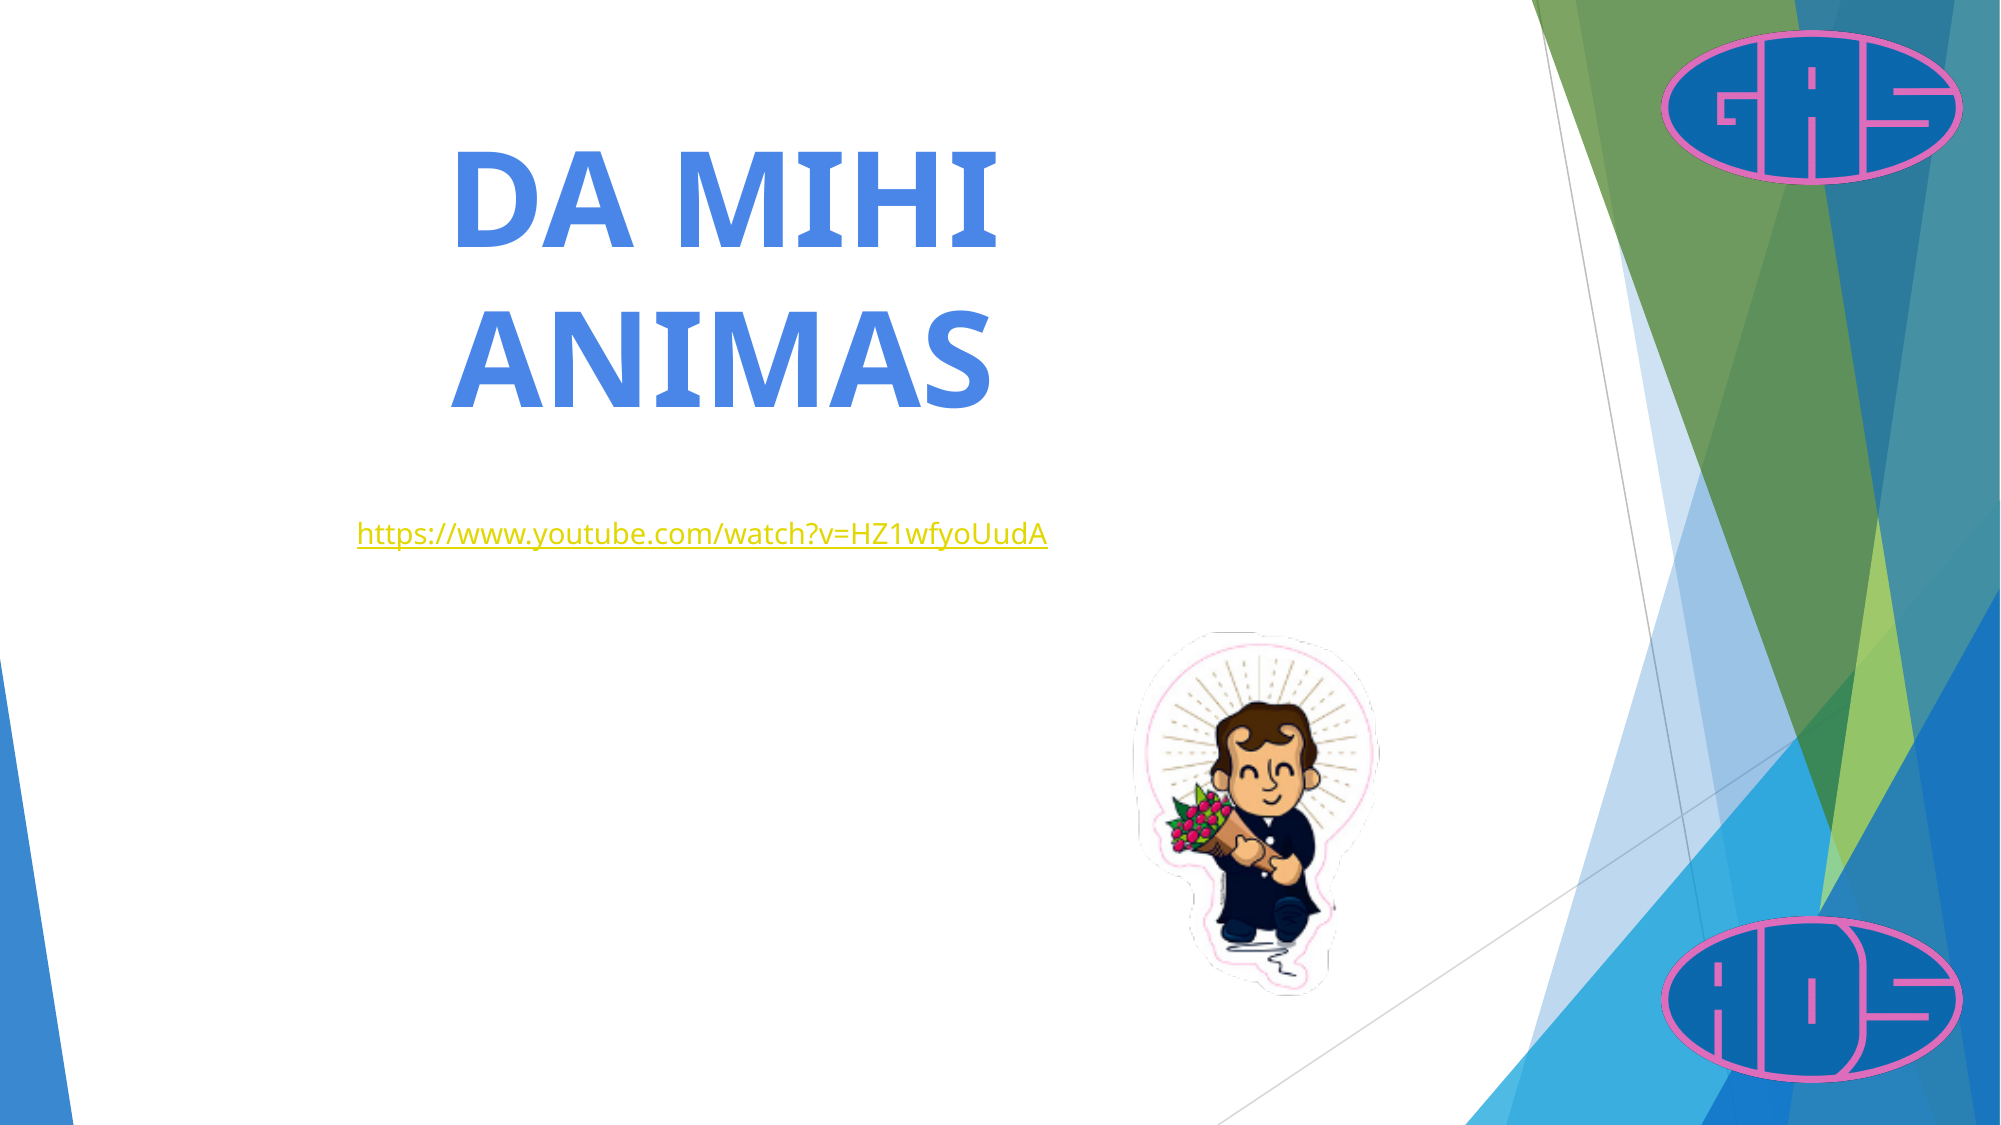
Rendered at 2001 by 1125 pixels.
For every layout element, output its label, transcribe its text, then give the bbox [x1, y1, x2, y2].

text_box DA MIHI ANIMAS [186, 106, 1260, 442]
text_box https://www.youtube.com/watch?v=HZ1wfyoUudA [341, 500, 1131, 570]
picture [1130, 620, 1387, 1007]
picture [1661, 30, 1963, 185]
picture [1661, 916, 1963, 1083]
